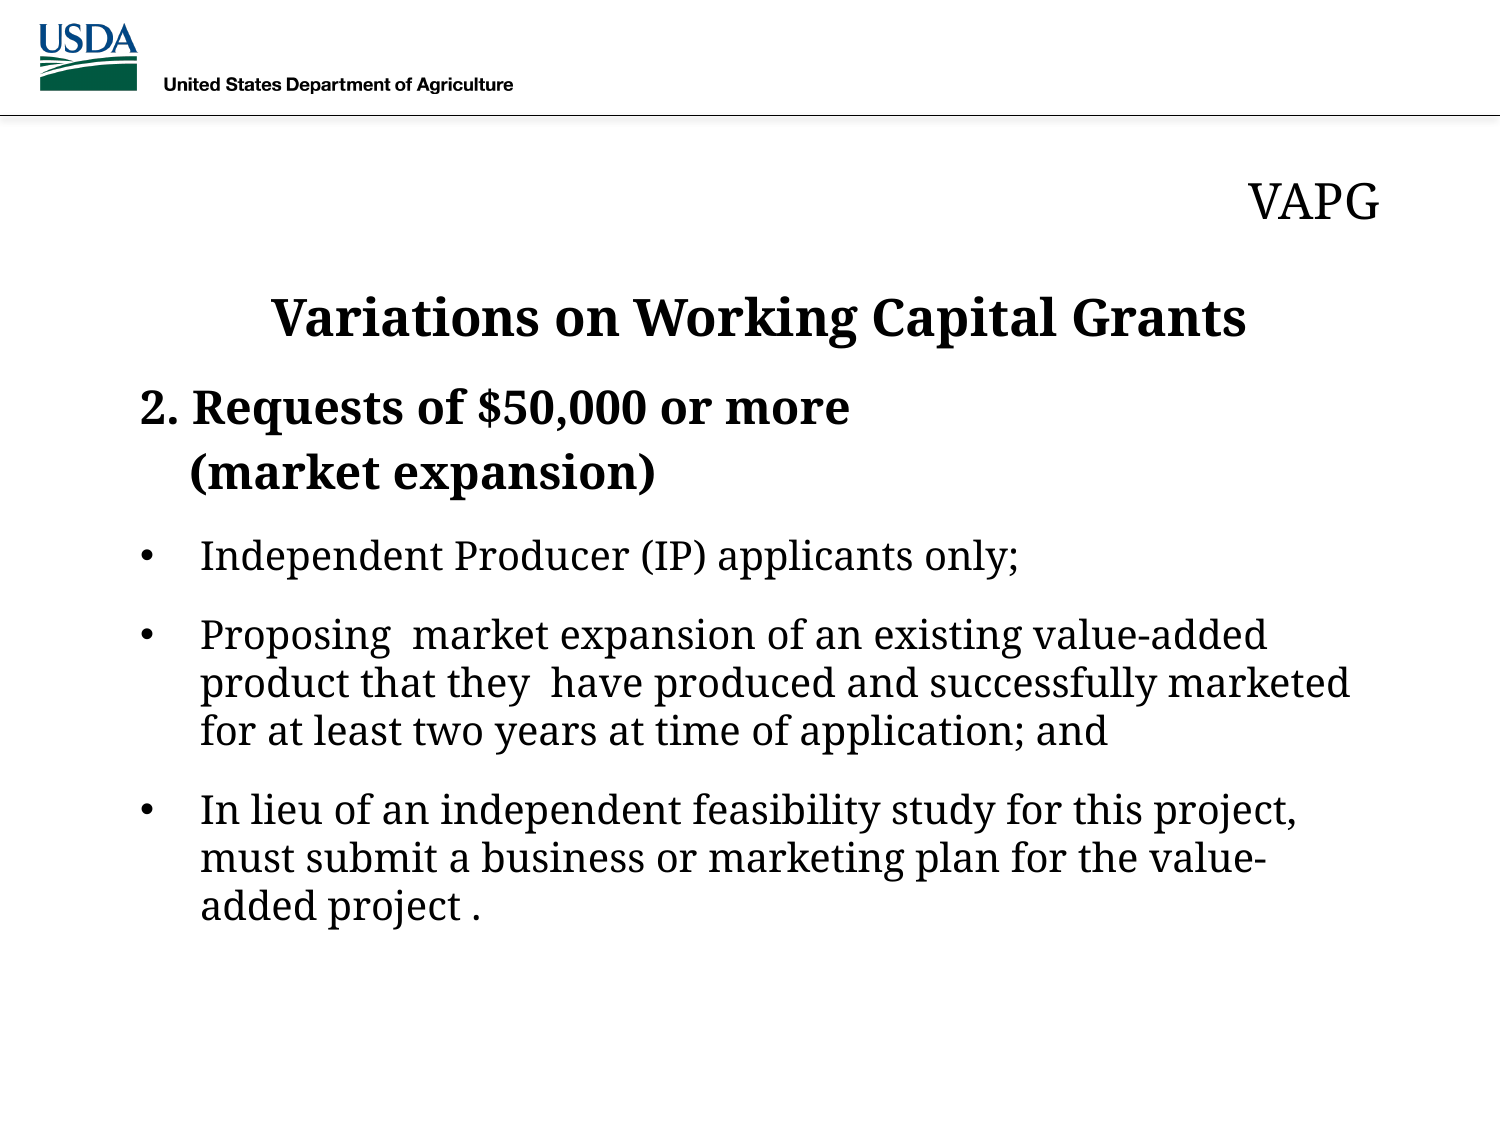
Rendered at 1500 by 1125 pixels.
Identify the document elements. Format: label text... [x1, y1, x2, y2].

picture [39, 23, 513, 94]
text_box VAPG [1234, 162, 1395, 238]
subtitle Variations on Working Capital Grants 2. Requests of $50,000 or more (market expansion) Independent Producer (IP) applicants only; Proposing market expansion of an existing value-added product that they have produced and successfully marketed for at least two years at time of application; and In lieu of an independent feasibility study for this project, must submit a business or marketing plan for the value-added project . [125, 262, 1395, 950]
